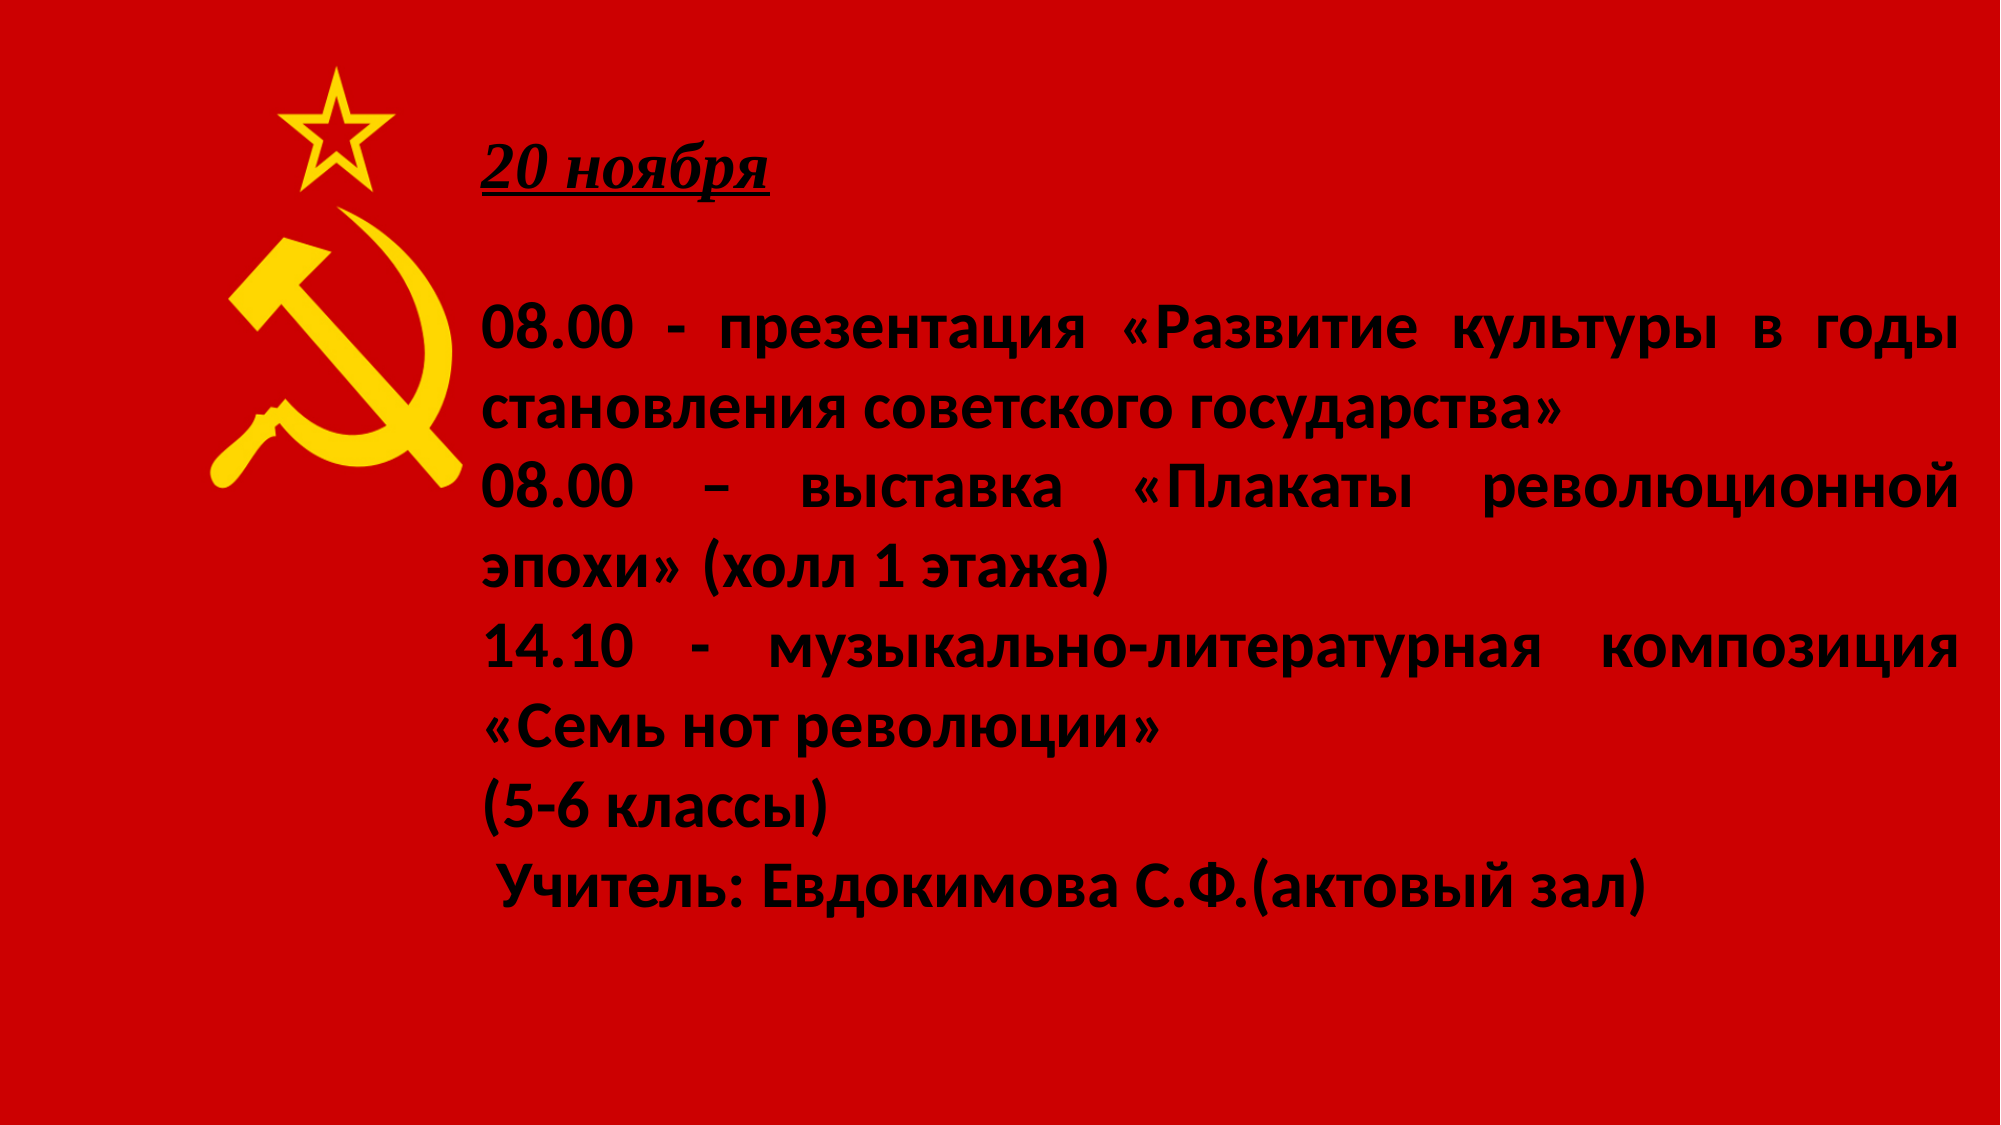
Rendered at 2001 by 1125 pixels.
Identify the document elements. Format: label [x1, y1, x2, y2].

list [0, 0, 2000, 1125]
